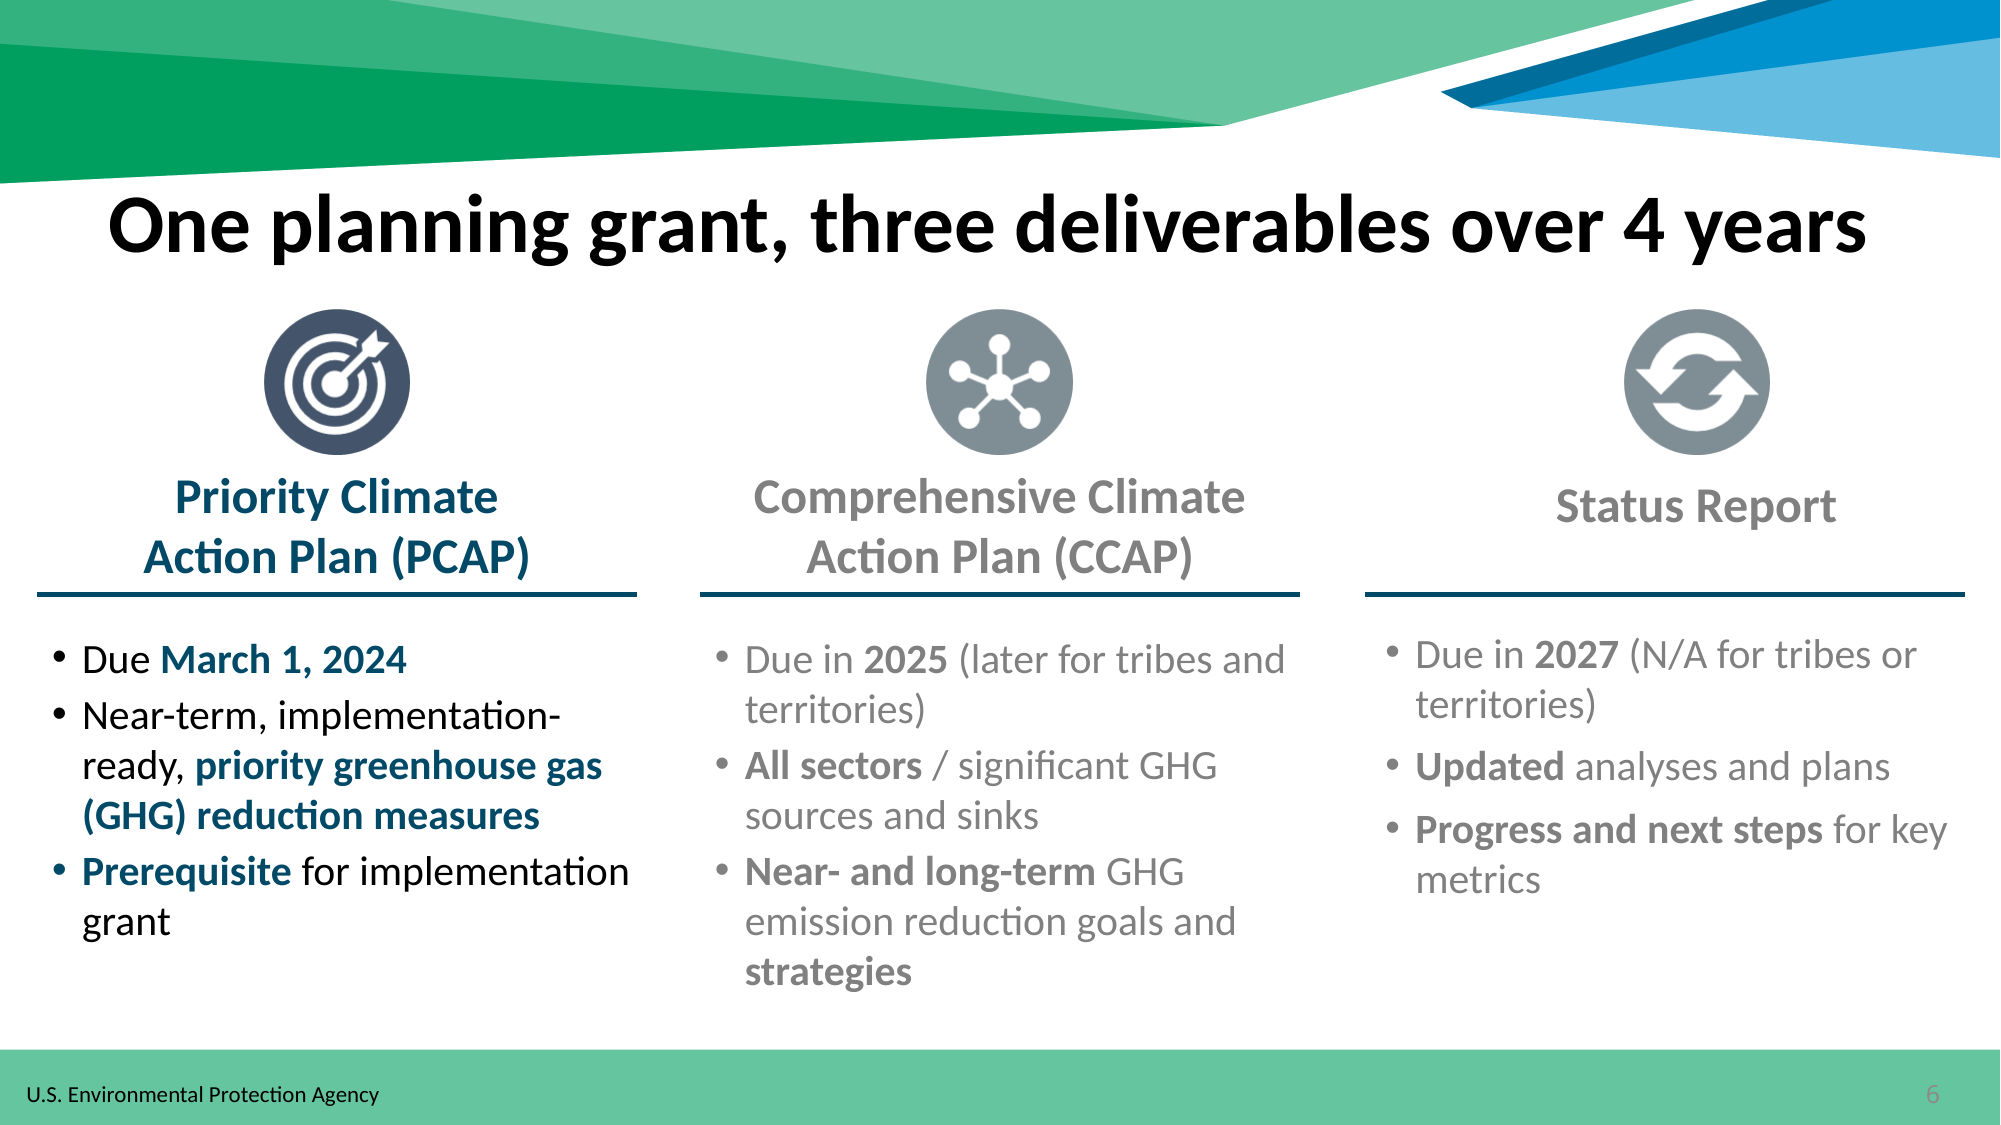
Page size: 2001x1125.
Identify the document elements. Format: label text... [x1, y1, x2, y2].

text_box Comprehensive Climate Action Plan (CCAP) [730, 456, 1270, 591]
slide_number 6 [1550, 1065, 2000, 1125]
text_box Status Report [1540, 464, 1853, 540]
title One planning grant, three deliverables over 4 years [88, 162, 1889, 289]
text_box Due in 2025 (later for tribes and territories) All sectors / significant GHG sources and sinks Near- and long-term GHG emission reduction goals and strategies [699, 624, 1304, 1002]
text_box Priority Climate Action Plan (PCAP) [109, 456, 565, 591]
picture [0, 0, 2000, 1049]
text_box Due in 2027 (N/A for tribes or territories) Updated analyses and plans Progress and next steps for key metrics [1370, 619, 1971, 910]
text_box Due March 1, 2024 Near-term, implementation-ready, priority greenhouse gas (GHG) reduction measures Prerequisite for implementation grant [37, 623, 668, 952]
